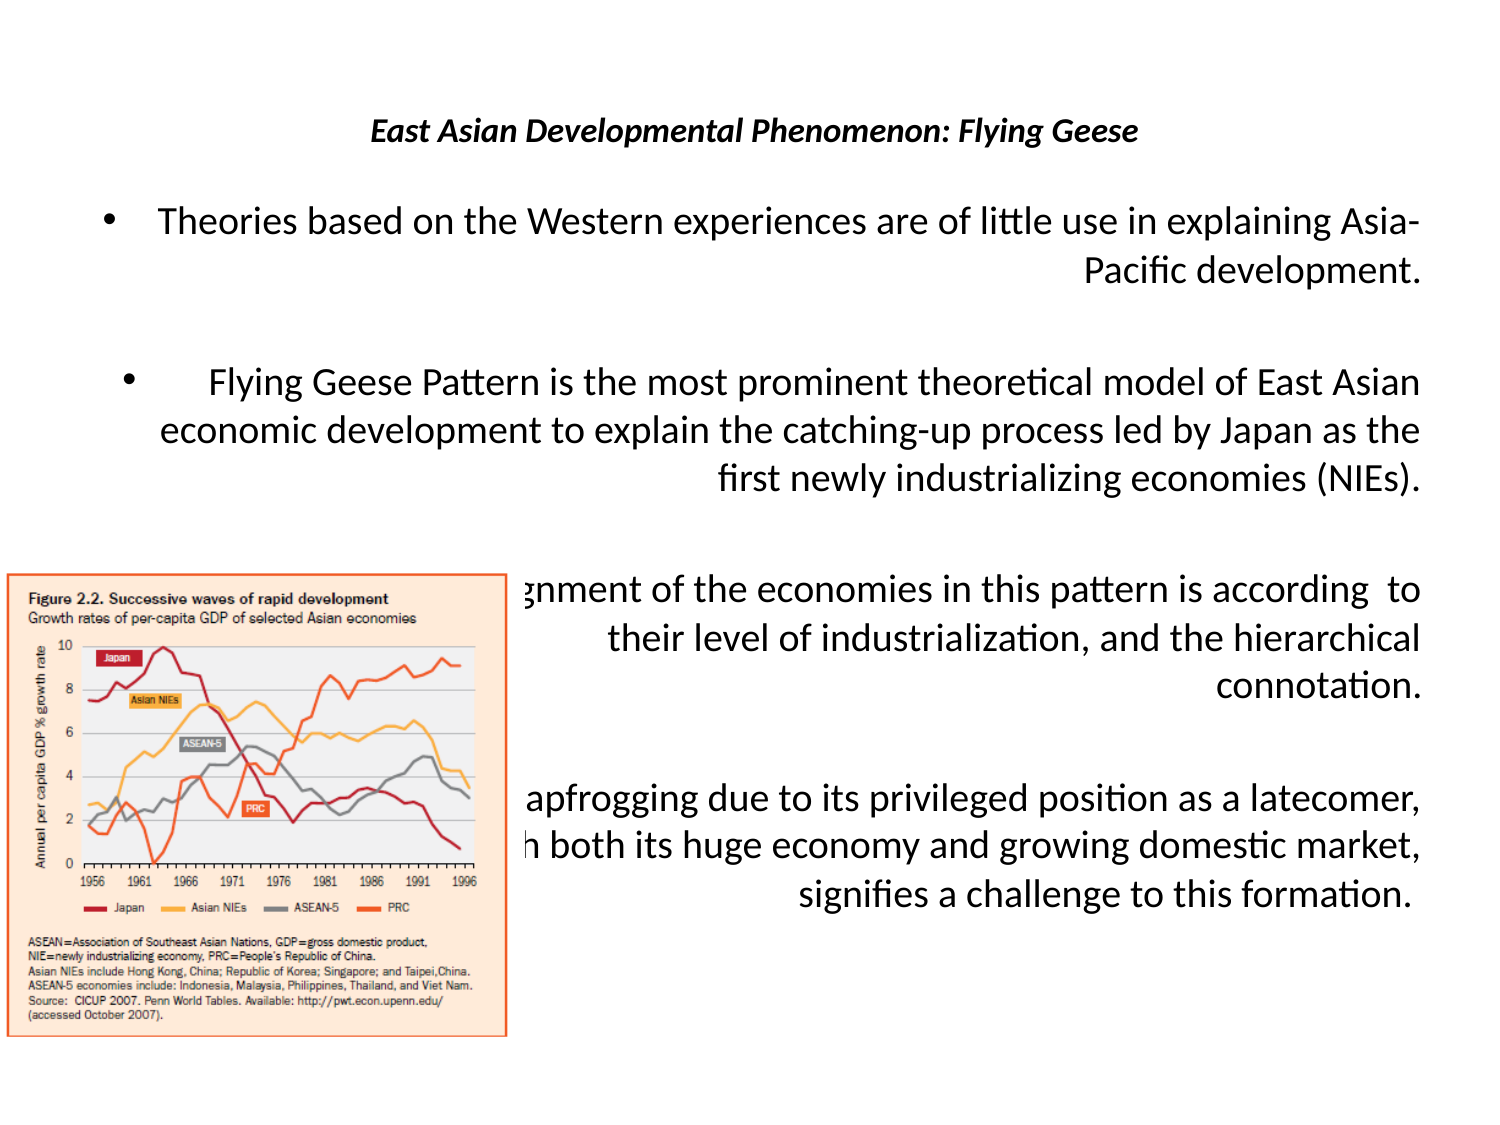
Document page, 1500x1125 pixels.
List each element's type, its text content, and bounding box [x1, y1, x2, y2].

title East Asian Developmental Phenomenon: Flying Geese [99, 99, 1425, 225]
picture [0, 562, 526, 1050]
list Theories based on the Western experiences are of little use in explaining Asia-Pacific development. Flying Geese Pattern is the most prominent theoretical model of East Asian economic development to explain the catching-up process led by Japan as the first newly industrializing economies (NIEs). Alignment of the economies in this pattern is according to their level of industrialization, and the hierarchical connotation. China’s leapfrogging due to its privileged position as a latecomer, with both its huge economy and growing domestic market, signifies a challenge to this formation. [87, 187, 1438, 923]
